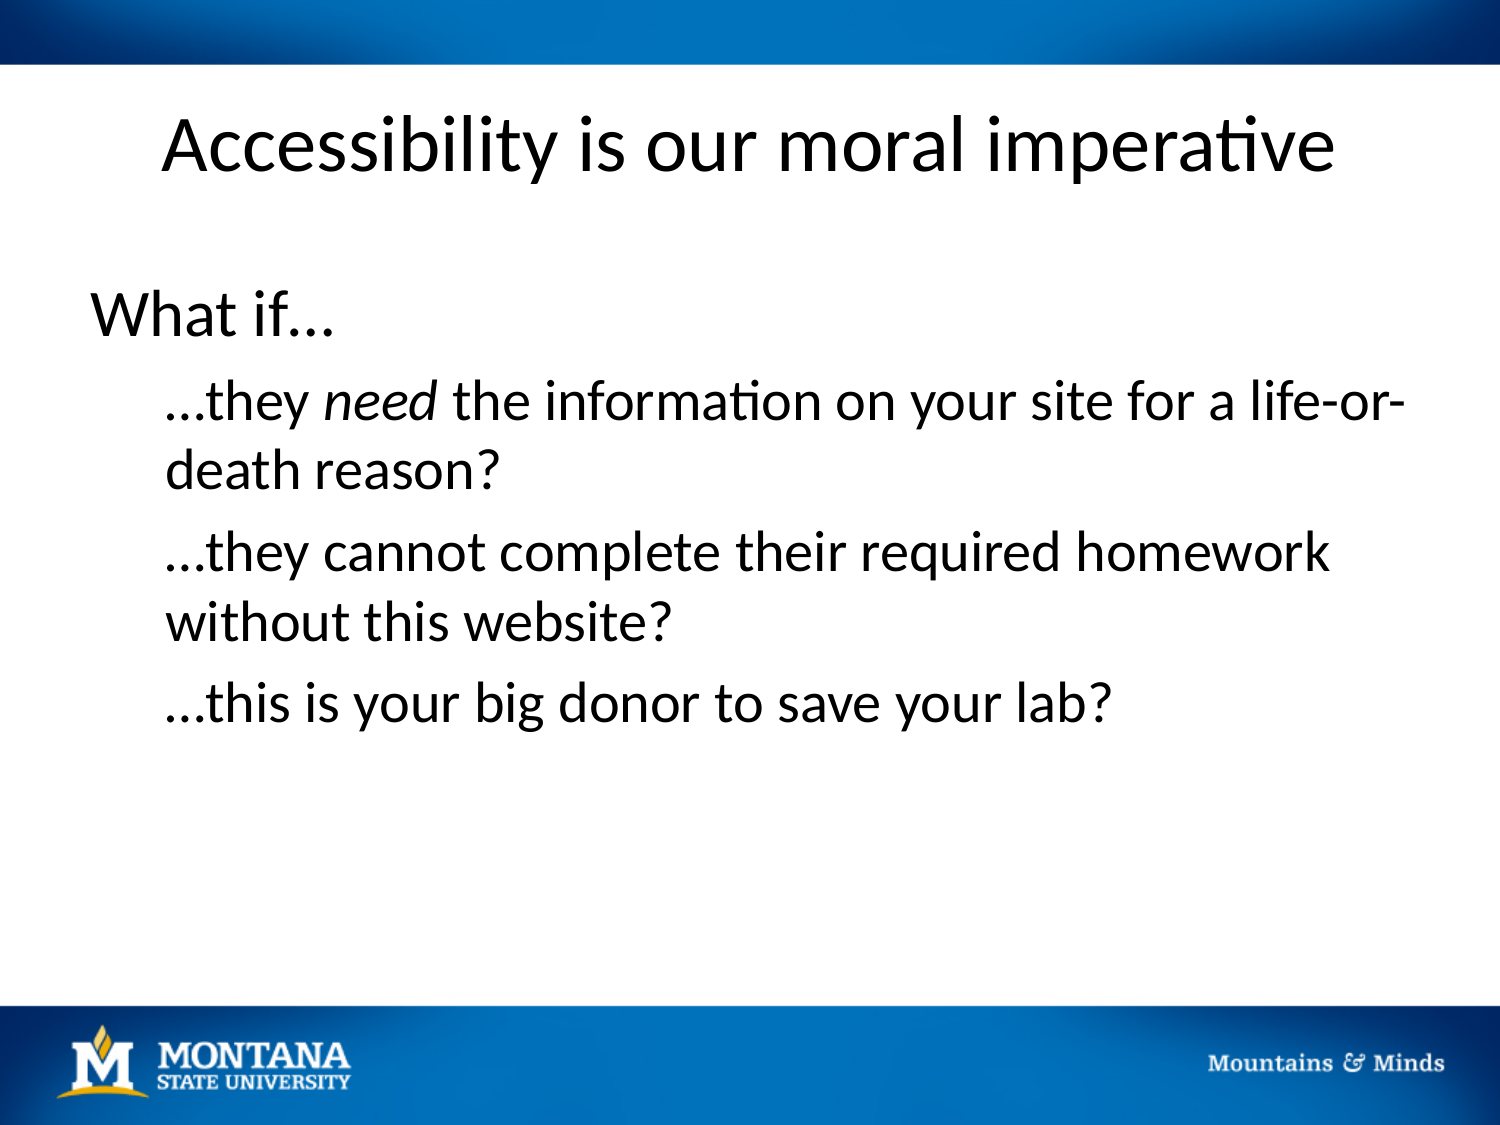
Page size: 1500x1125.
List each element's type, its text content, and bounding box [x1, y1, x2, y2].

picture [0, 0, 1500, 1125]
title Accessibility is our moral imperative [75, 45, 1425, 233]
list What if… …they need the information on your site for a life-or-death reason? …they cannot complete their required homework without this website? …this is your big donor to save your lab? [75, 262, 1425, 1005]
